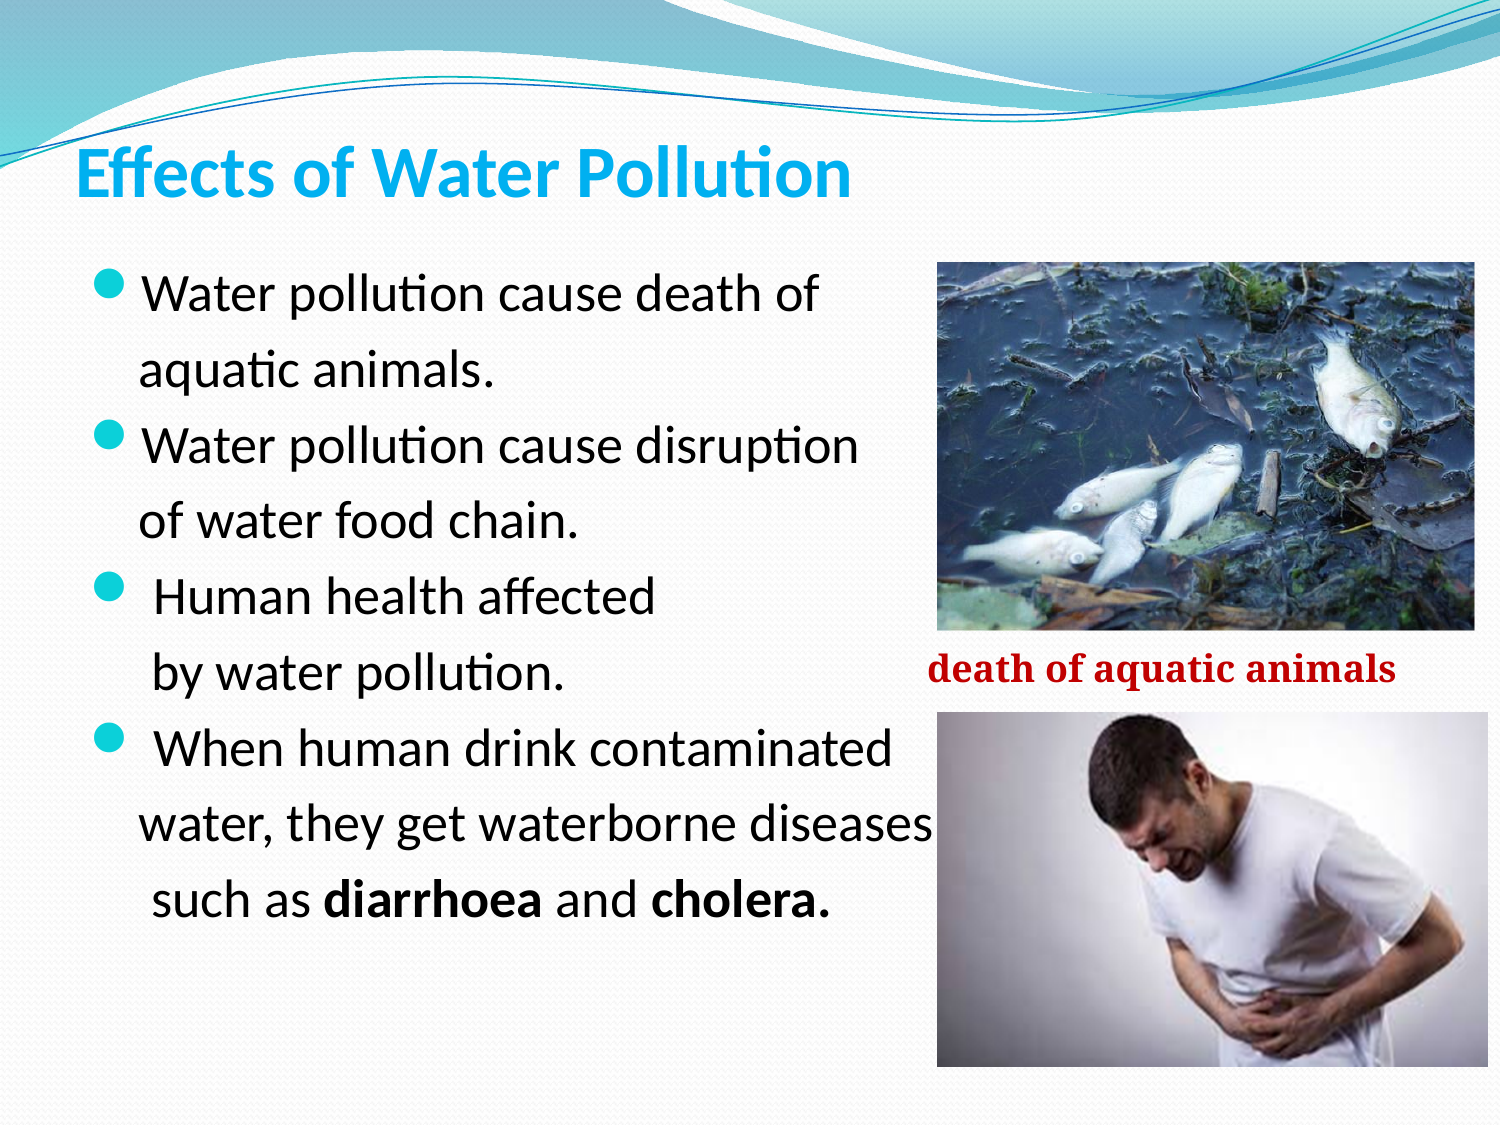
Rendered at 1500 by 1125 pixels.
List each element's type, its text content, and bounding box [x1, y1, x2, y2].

picture [937, 712, 1488, 1067]
picture [937, 262, 1476, 631]
title Effects of Water Pollution [75, 115, 1425, 213]
text_box death of aquatic animals [912, 637, 1413, 698]
list Water pollution cause death of aquatic animals. Water pollution cause disruption of water food chain. Human health affected by water pollution. When human drink contaminated water, they get waterborne diseases such as diarrhoea and cholera. [75, 249, 1425, 1038]
